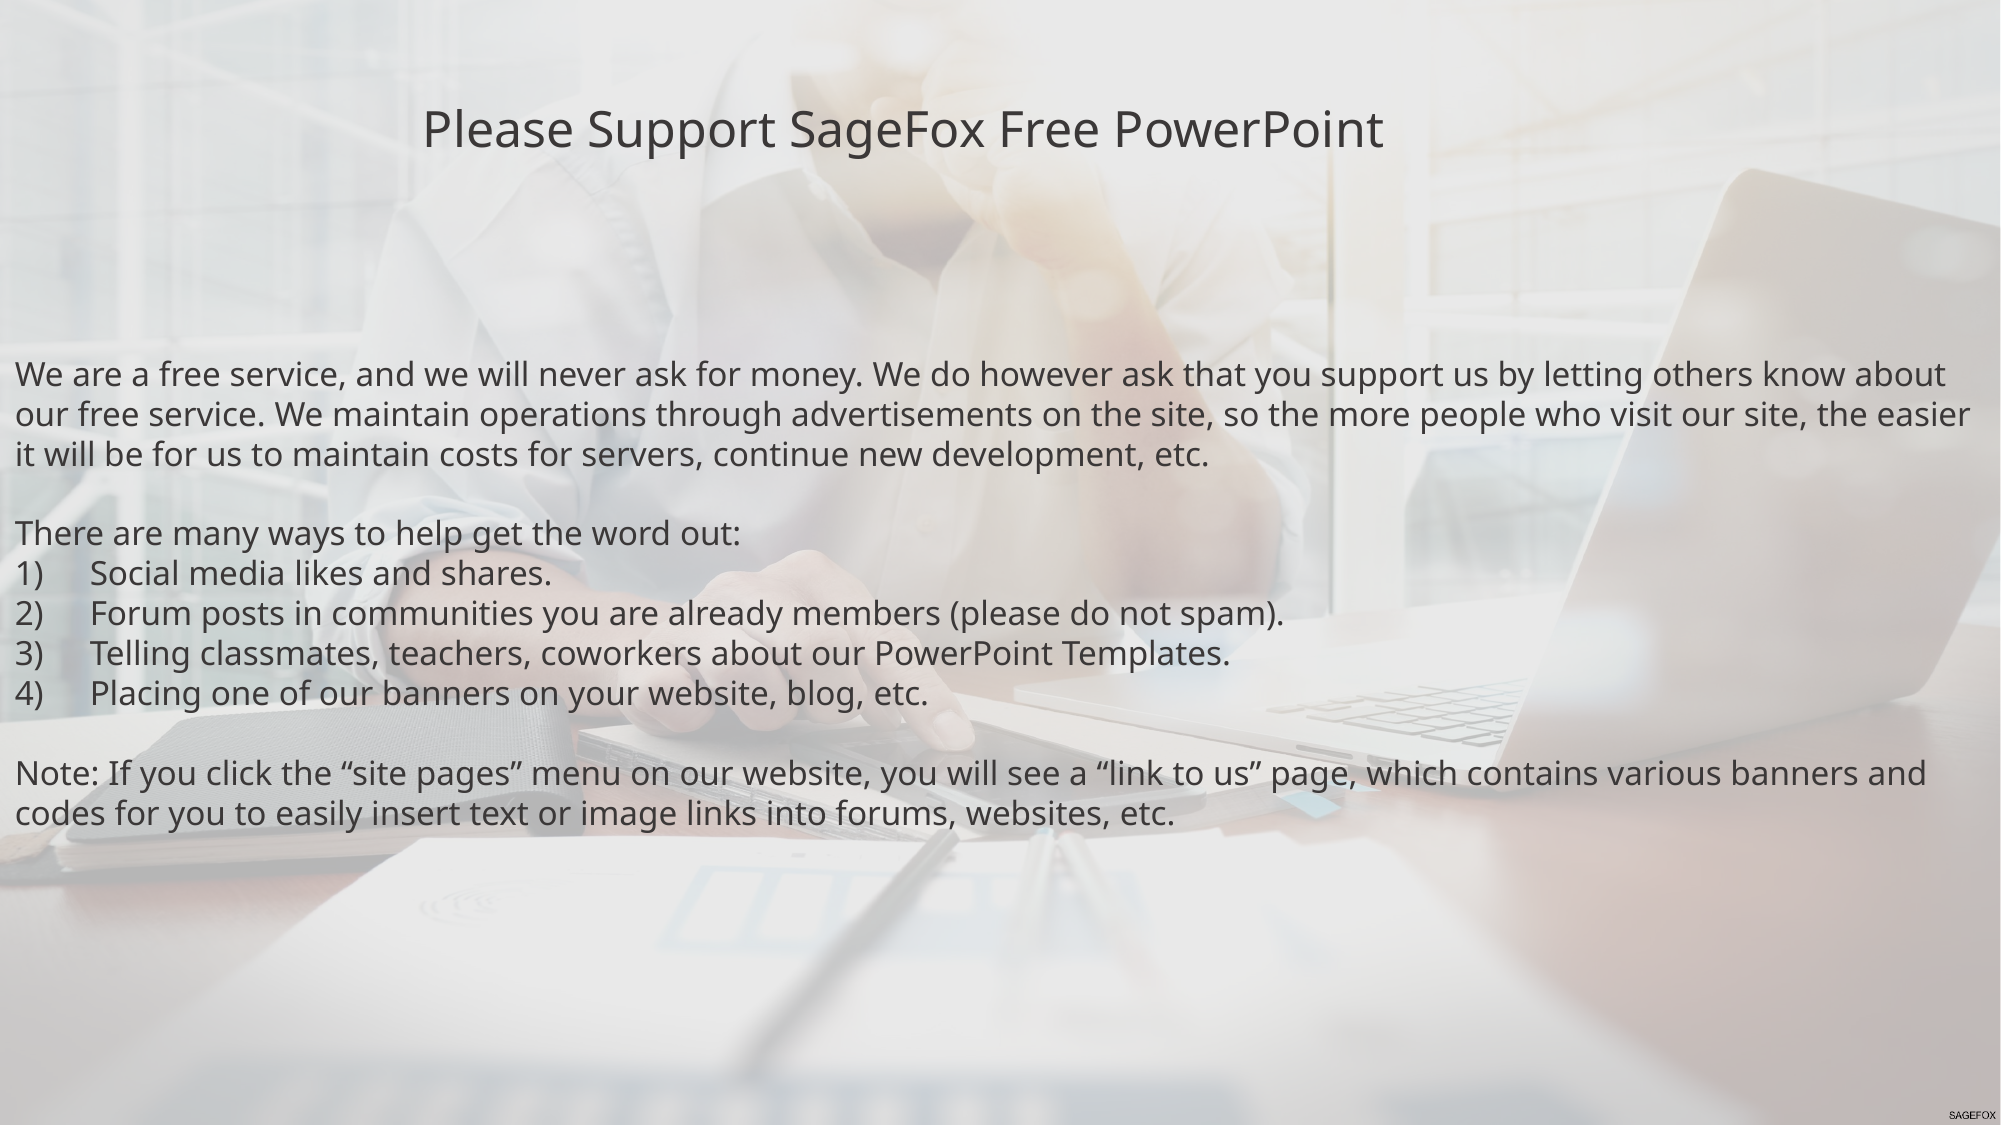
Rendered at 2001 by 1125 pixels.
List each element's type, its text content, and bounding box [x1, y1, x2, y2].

text_box We are a free service, and we will never ask for money. We do however ask that you support us by letting others know about our free service. We maintain operations through advertisements on the site, so the more people who visit our site, the easier it will be for us to maintain costs for servers, continue new development, etc. There are many ways to help get the word out: Social media likes and shares. Forum posts in communities you are already members (please do not spam). Telling classmates, teachers, coworkers about our PowerPoint Templates. Placing one of our banners on your website, blog, etc. Note: If you click the “site pages” menu on our website, you will see a “link to us” page, which contains various banners and codes for you to easily insert text or image links into forums, websites, etc. [0, 0, 2000, 1125]
title Please Support SageFox Free PowerPoint [363, 72, 1444, 190]
